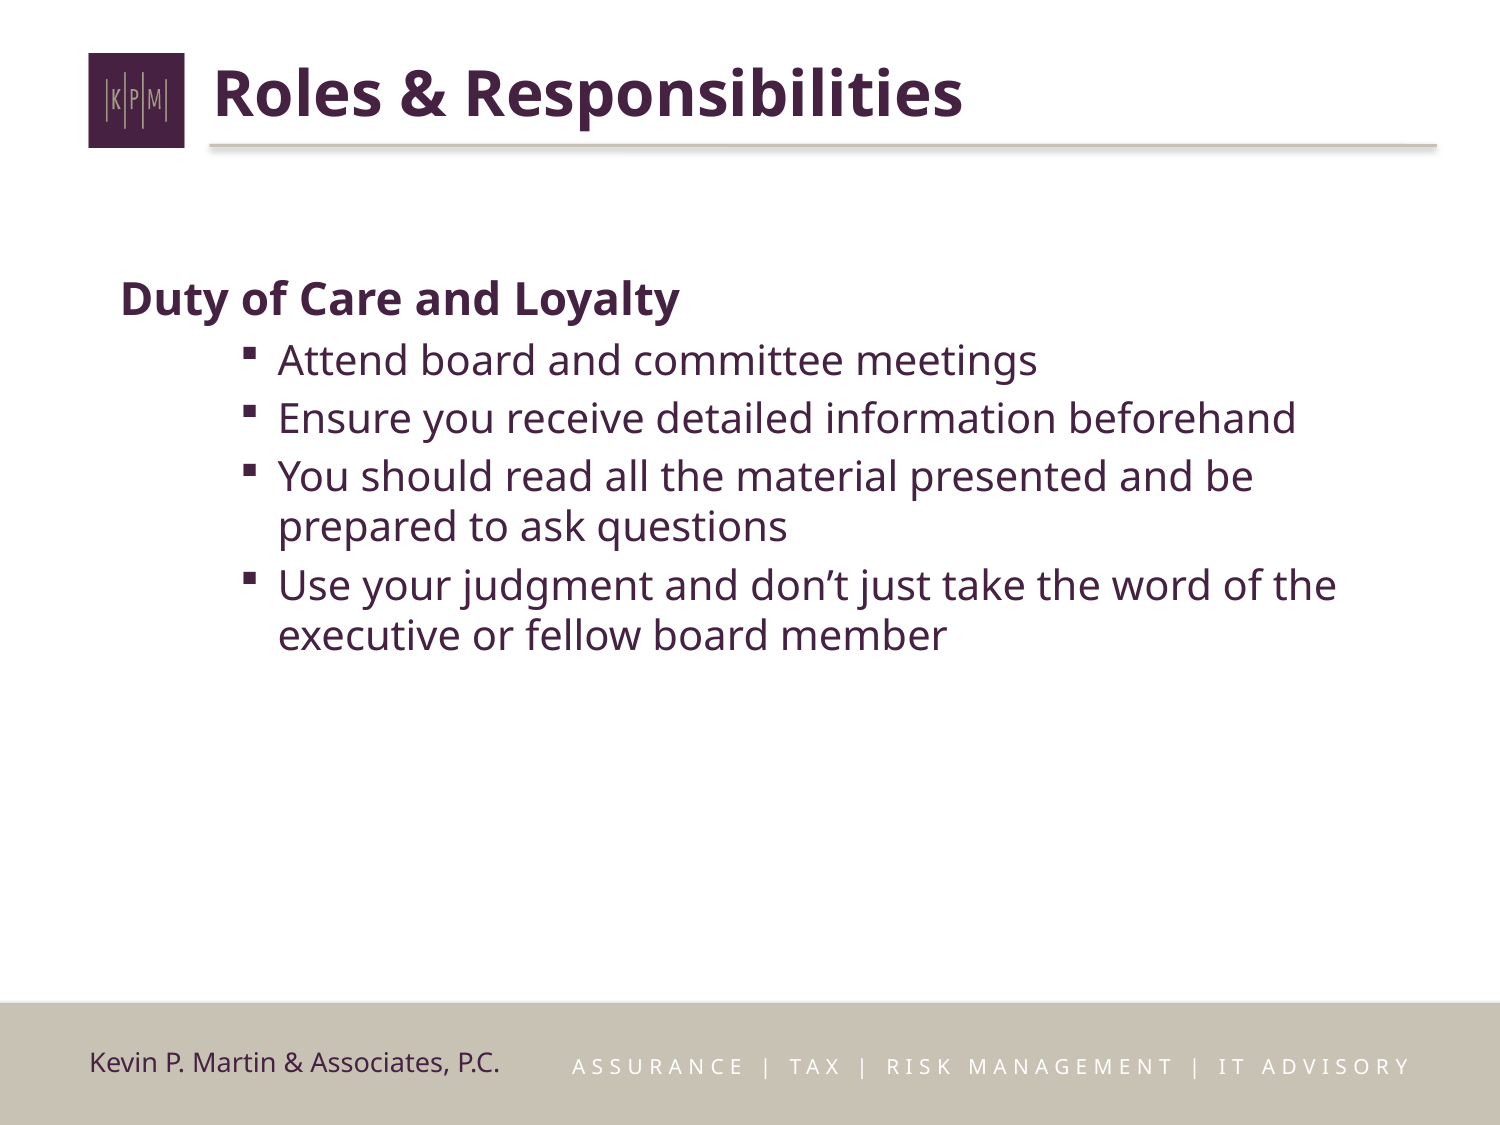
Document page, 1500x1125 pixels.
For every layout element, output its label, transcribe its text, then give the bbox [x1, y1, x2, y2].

picture [83, 49, 188, 154]
title Roles & Responsibilities [197, 45, 1425, 138]
list Duty of Care and Loyalty Attend board and committee meetings Ensure you receive detailed information beforehand You should read all the material presented and be prepared to ask questions Use your judgment and don’t just take the word of the executive or fellow board member [75, 262, 1425, 1005]
